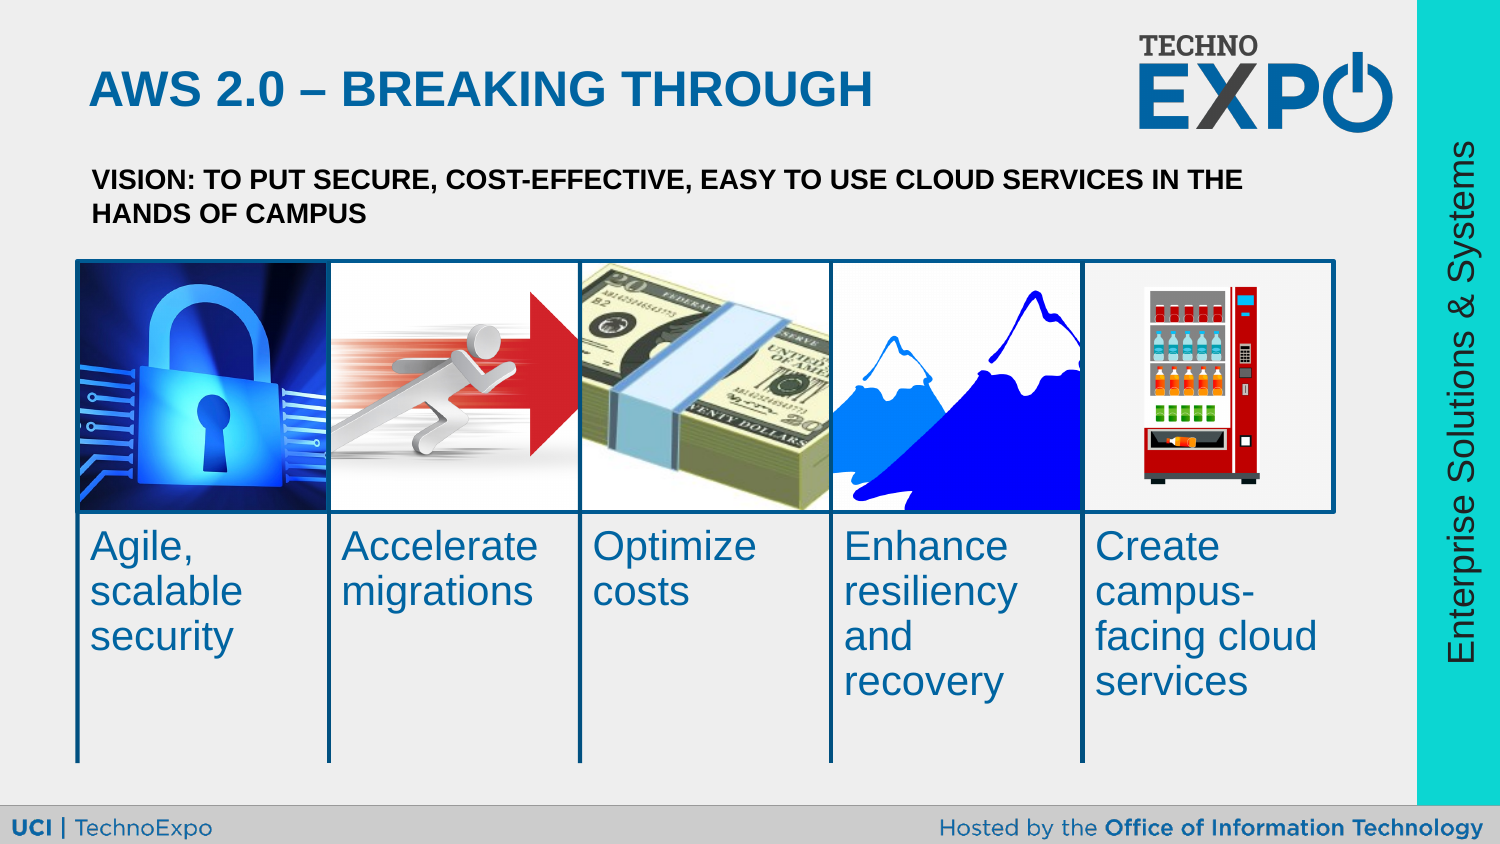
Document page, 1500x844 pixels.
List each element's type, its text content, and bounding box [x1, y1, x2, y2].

picture [0, 801, 1500, 844]
picture [1129, 26, 1406, 139]
text_box AWS 2.0 – BREAKING THROUGH [76, 50, 1120, 137]
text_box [76, 219, 1335, 805]
text_box VISION: TO PUT SECURE, COST-EFFECTIVE, EASY TO USE CLOUD SERVICES IN THE HANDS OF CAMPUS [76, 154, 1335, 218]
